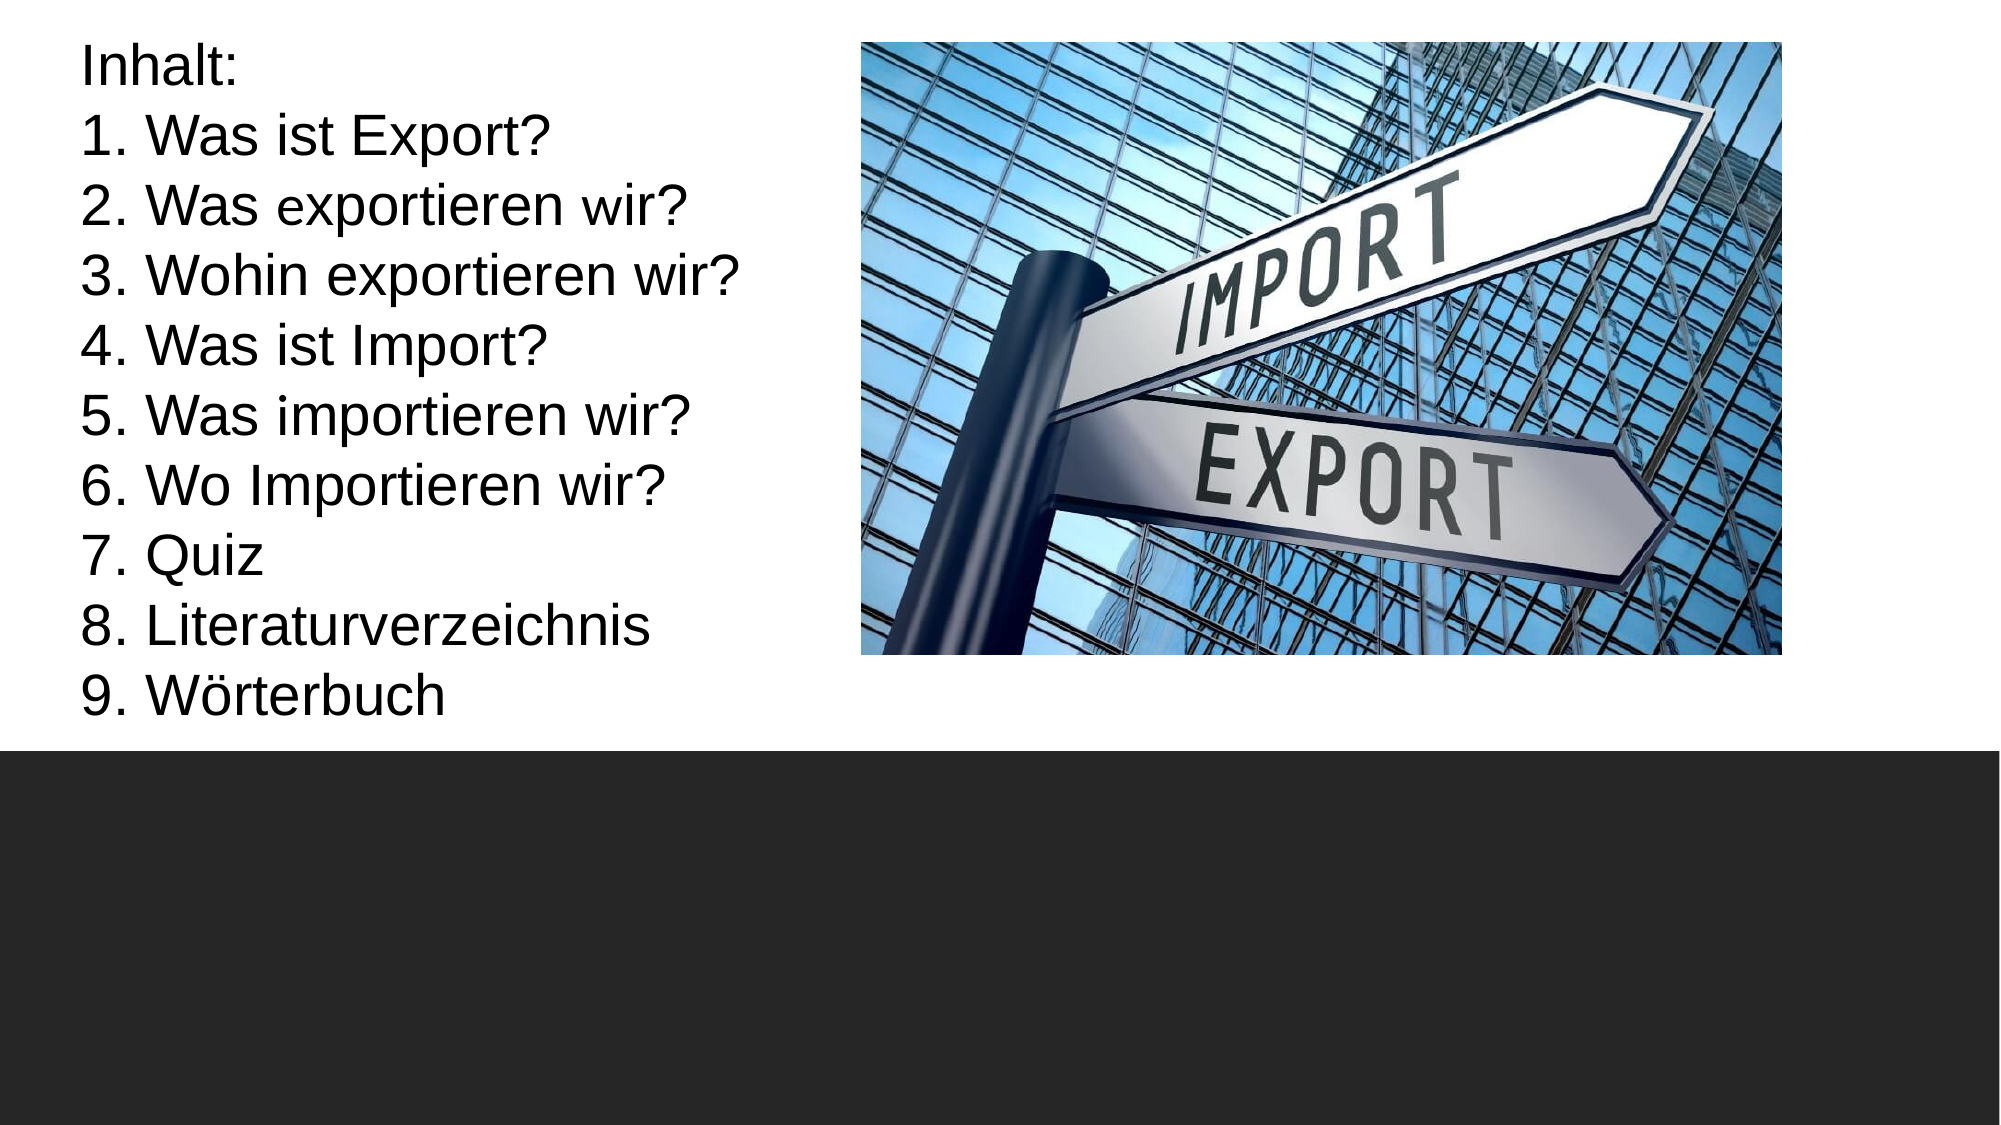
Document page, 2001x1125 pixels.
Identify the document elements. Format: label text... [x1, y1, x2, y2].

picture [861, 41, 1782, 655]
text_box Inhalt: 1. Was ist Export? 2. Was exportieren wir? 3. Wohin exportieren wir? 4. Was ist Import? 5. Was importieren wir? 6. Wo Importieren wir? 7. Quiz 8. Literaturverzeichnis 9. Wörterbuch [66, 19, 1812, 780]
